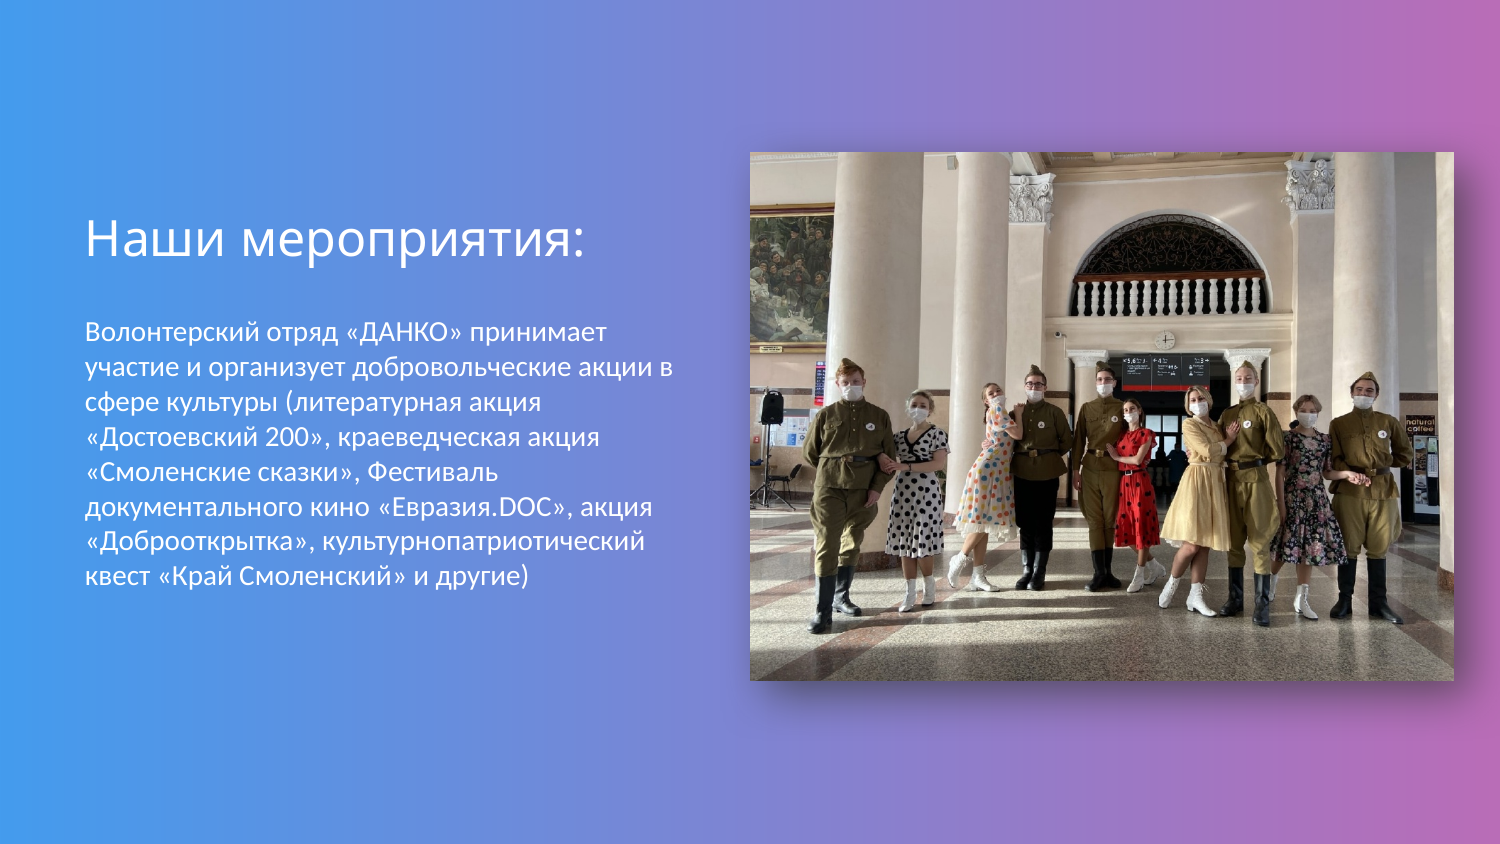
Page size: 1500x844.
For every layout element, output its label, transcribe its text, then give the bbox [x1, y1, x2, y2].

picture [0, 0, 1500, 844]
text_box Волонтерский отряд «ДАНКО» принимает участие и организует добровольческие акции в сфере культуры (литературная акция «Достоевский 200», краеведческая акция «Смоленские сказки», Фестиваль документального кино «Евразия.DOC», акция «Доброоткрытка», культурнопатриотический квест «Край Смоленский» и другие) [70, 304, 715, 599]
text_box Наши мероприятия: [70, 199, 733, 274]
